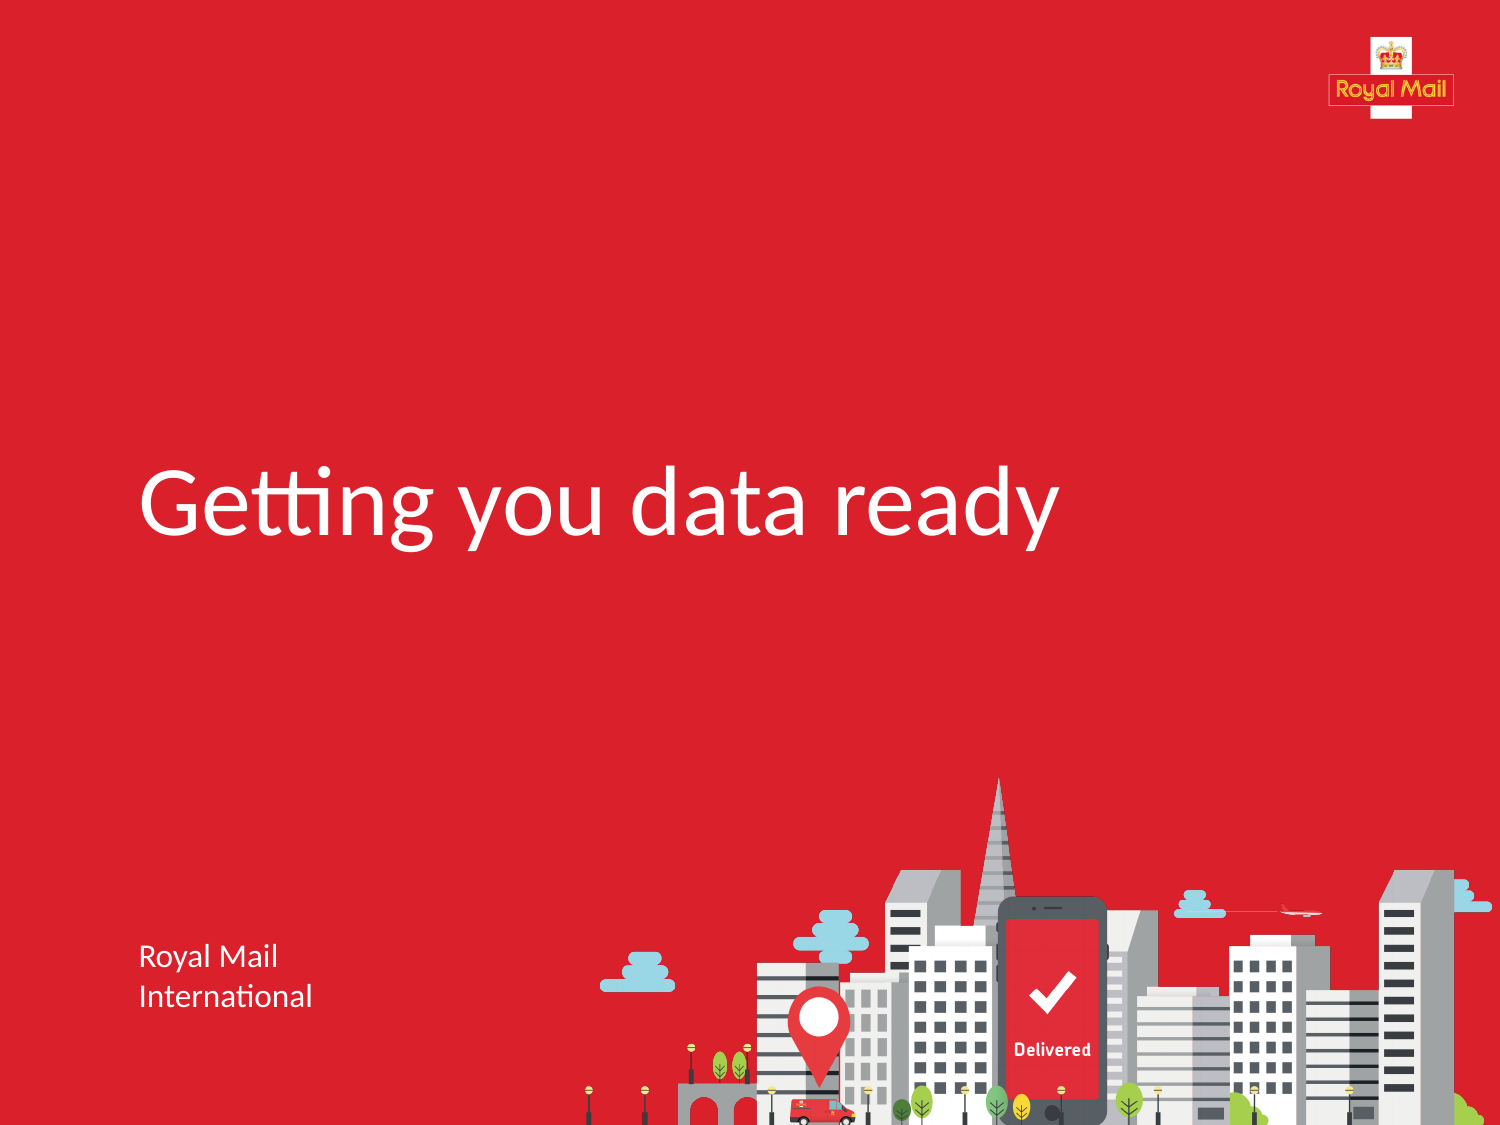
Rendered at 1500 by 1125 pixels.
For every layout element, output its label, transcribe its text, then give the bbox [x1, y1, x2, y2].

picture [547, 727, 1500, 1125]
title Getting you data ready [0, 0, 1500, 563]
subtitle Royal Mail International [0, 934, 585, 1125]
